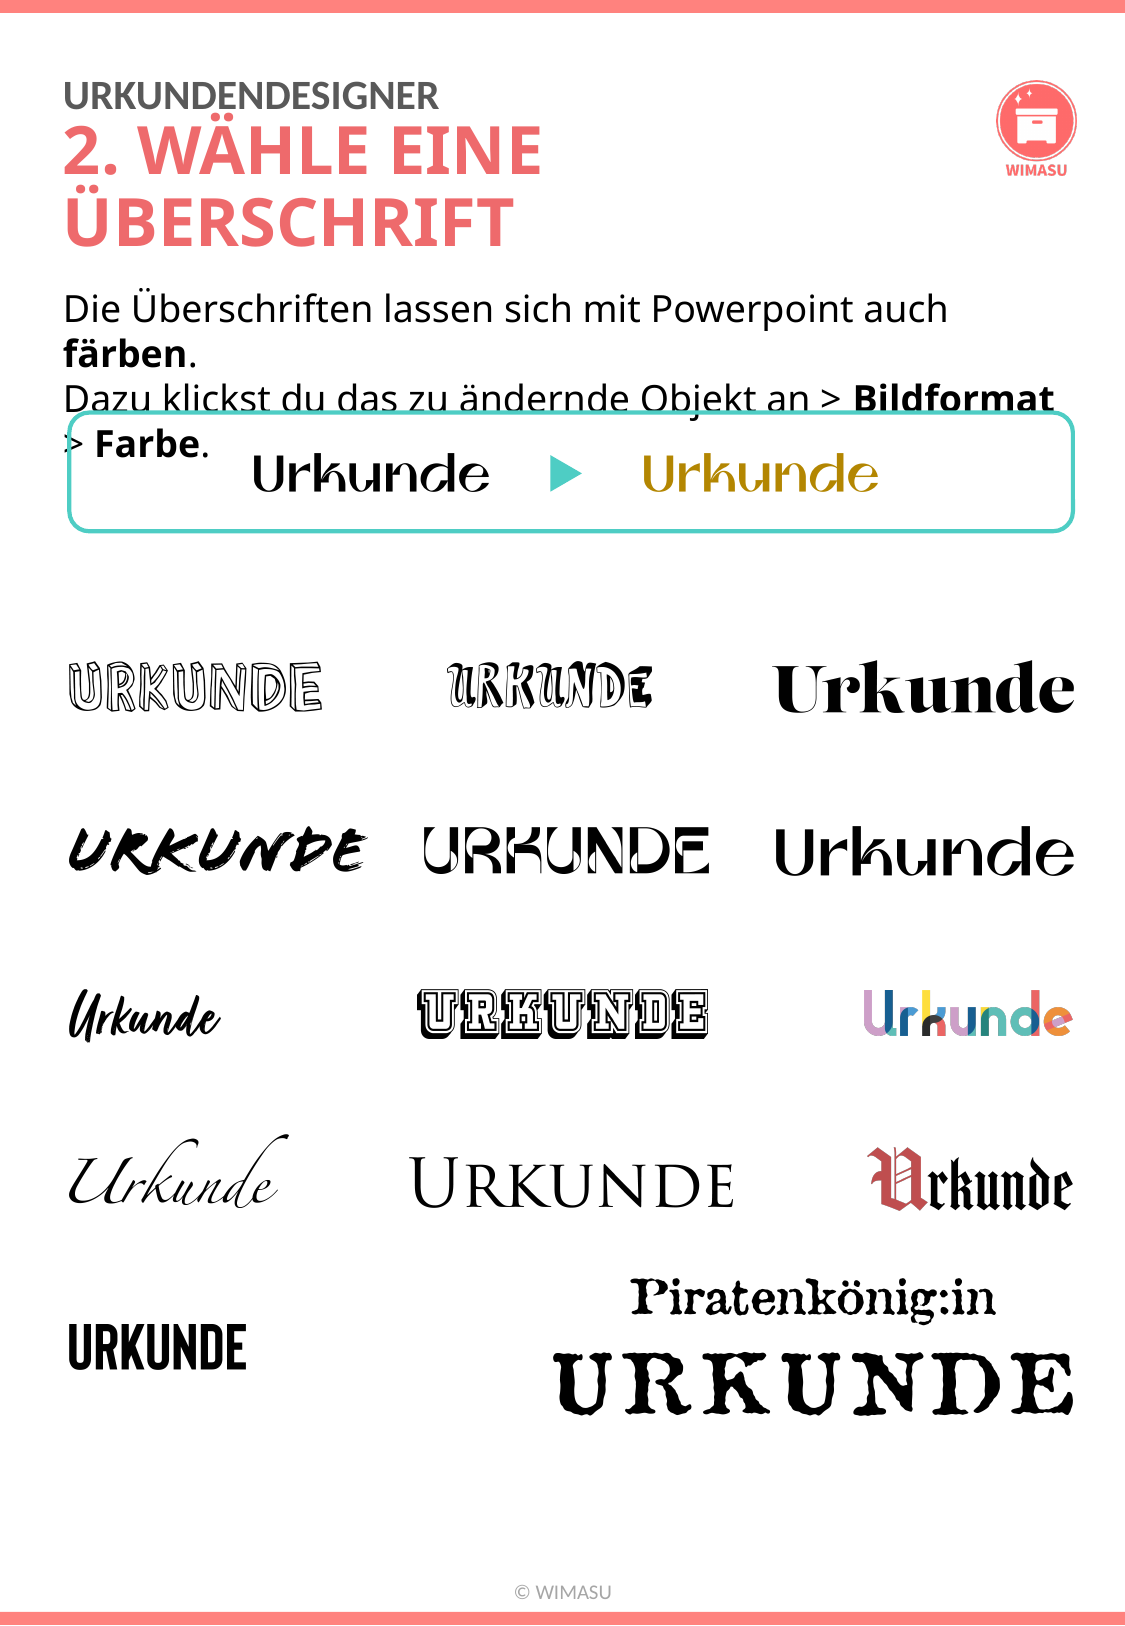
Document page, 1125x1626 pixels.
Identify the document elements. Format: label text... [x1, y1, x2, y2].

picture [69, 1324, 246, 1370]
picture [69, 826, 368, 875]
picture [772, 660, 1074, 713]
picture [776, 826, 1074, 877]
picture [69, 989, 221, 1043]
picture [447, 661, 652, 709]
picture [69, 661, 322, 712]
picture [553, 1278, 1073, 1416]
picture [409, 1157, 733, 1208]
picture [69, 1134, 289, 1208]
picture [417, 989, 708, 1039]
picture [864, 990, 1073, 1036]
title 2. WÄHLE EINE ÜBERSCHRIFT [48, 110, 980, 267]
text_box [69, 412, 1073, 532]
list Die Überschriften lassen sich mit Powerpoint auch färben. Dazu klickst du das zu ändernde Objekt an > Bildformat > Farbe. [48, 277, 1074, 386]
picture [423, 827, 709, 874]
picture [996, 80, 1077, 176]
picture [867, 1147, 1073, 1211]
